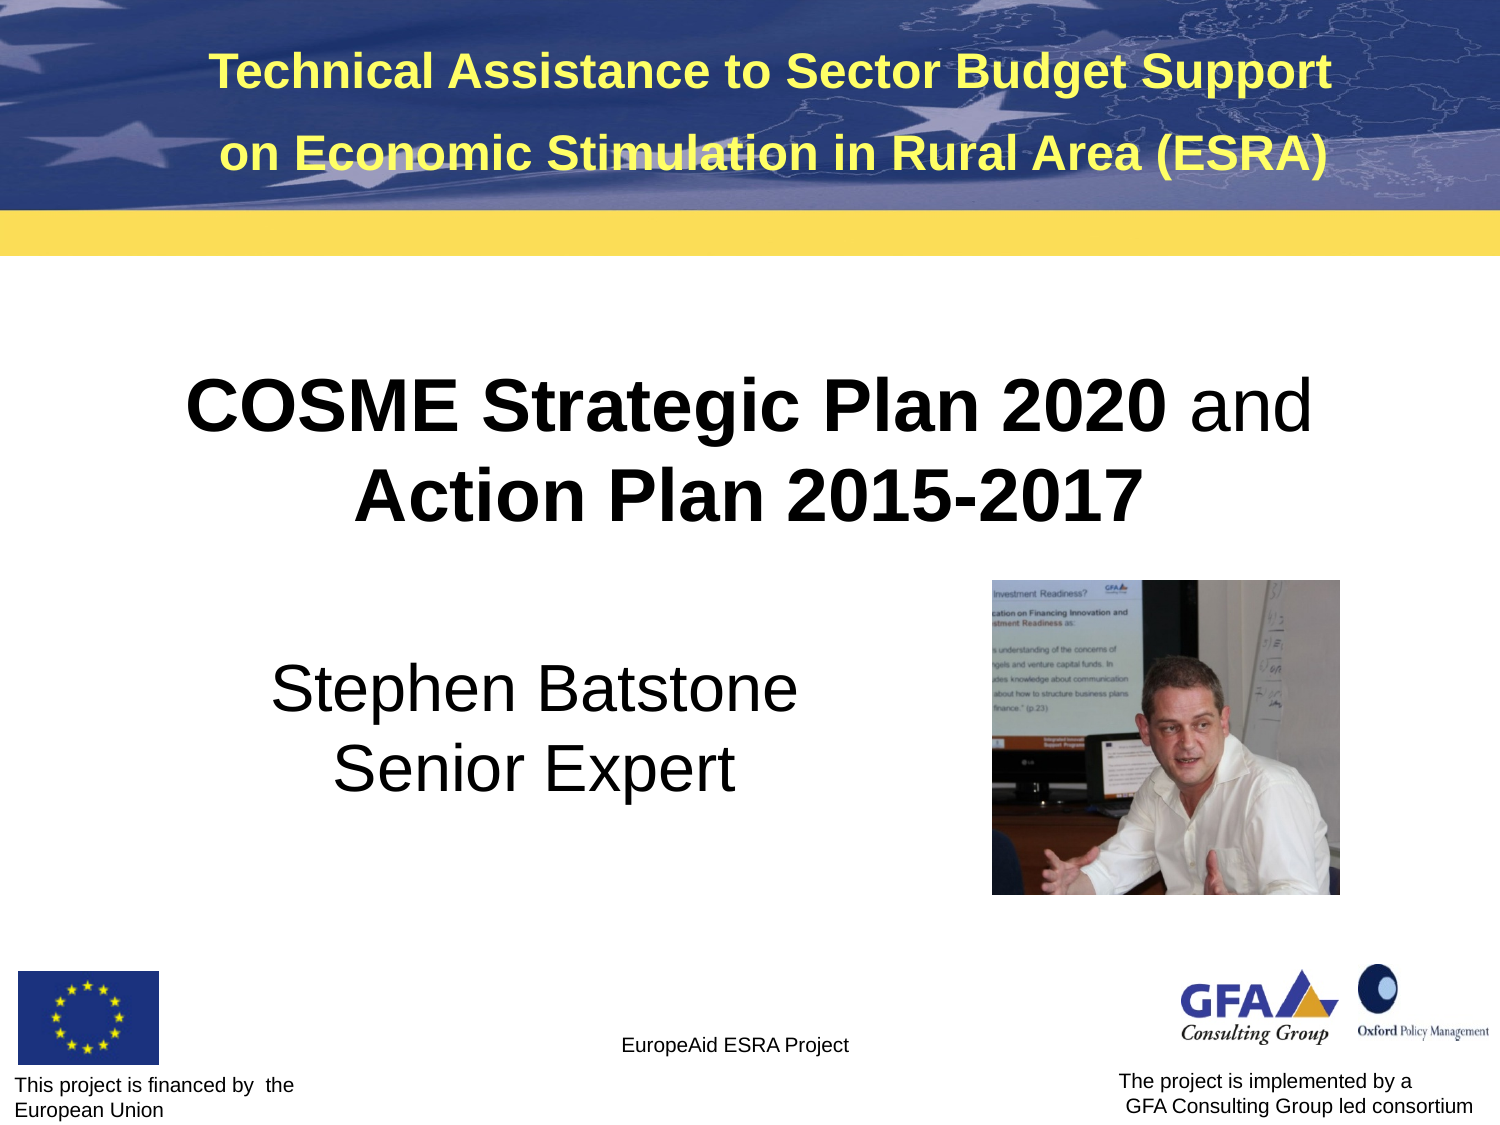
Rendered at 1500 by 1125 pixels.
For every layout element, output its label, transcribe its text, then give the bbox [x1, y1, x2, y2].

picture [991, 579, 1340, 895]
picture [0, 0, 1500, 256]
subtitle Stephen Batstone Senior Expert [225, 637, 845, 925]
title COSME Strategic Plan 2020 and Action Plan 2015-2017 [112, 349, 1388, 591]
picture [18, 971, 159, 1065]
picture [1181, 969, 1339, 1045]
picture [1358, 964, 1489, 1041]
